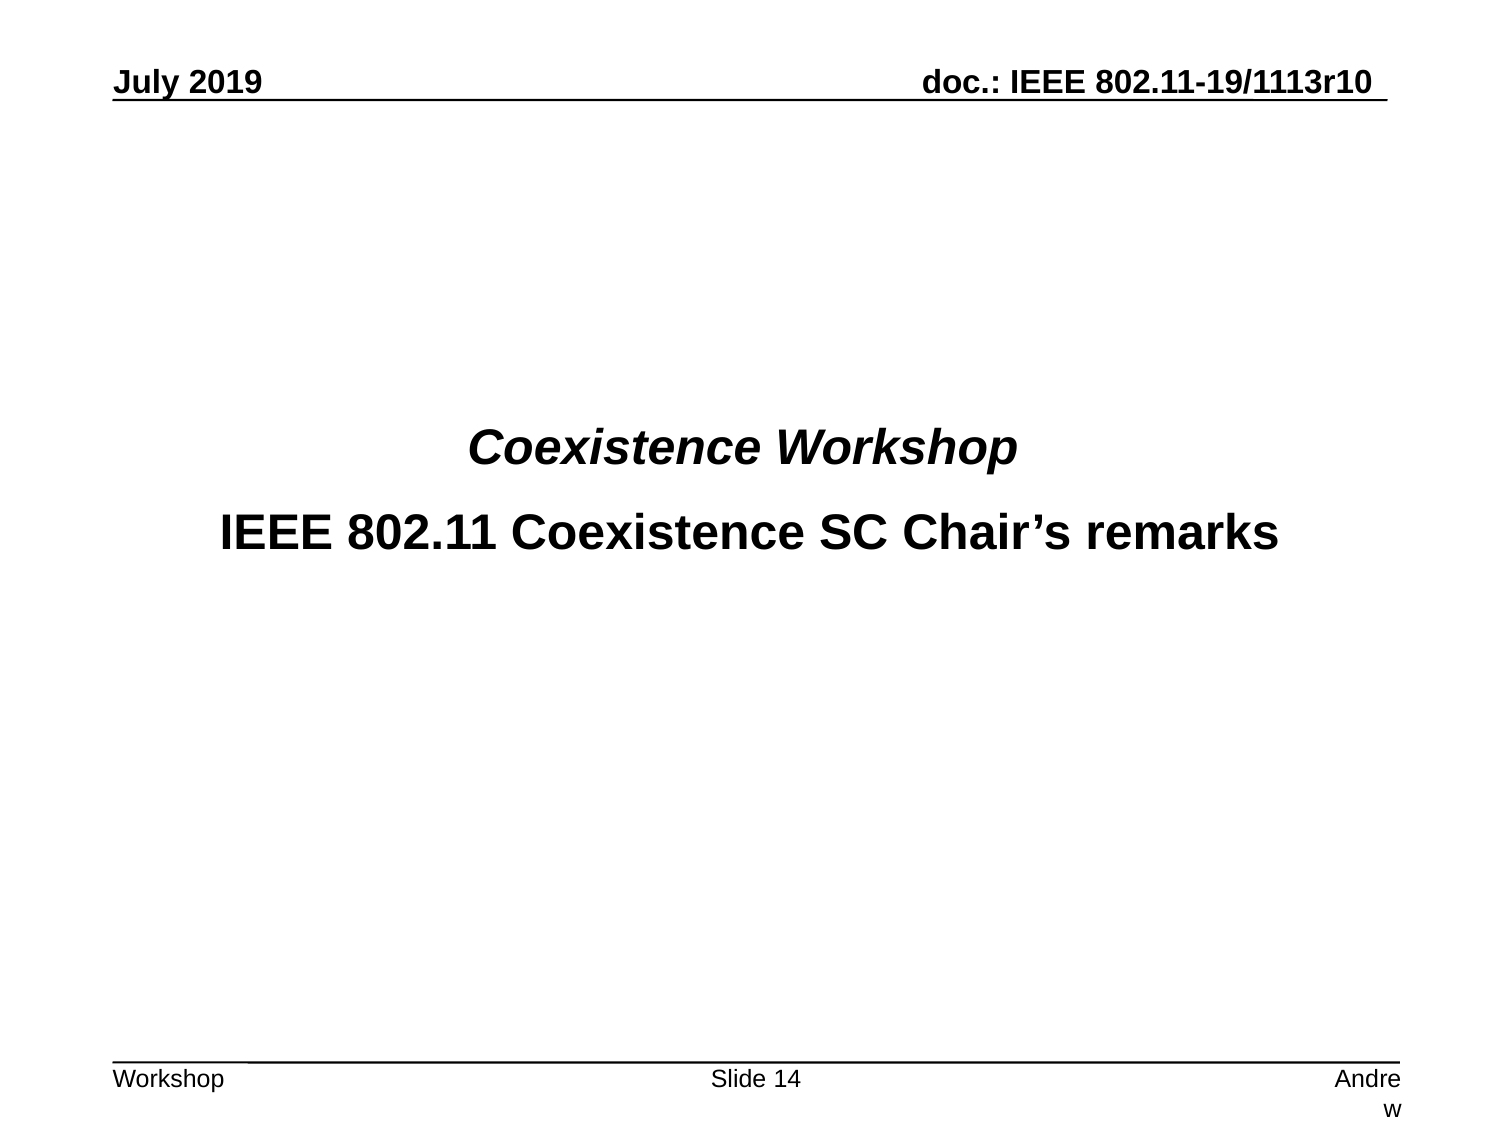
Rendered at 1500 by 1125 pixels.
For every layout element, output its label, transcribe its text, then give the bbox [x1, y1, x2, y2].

slide_number Slide 14 [709, 1061, 803, 1093]
list Coexistence Workshop IEEE 802.11 Coexistence SC Chair’s remarks [112, 324, 1388, 650]
footer Andrew Myles, Cisco [1320, 1061, 1402, 1093]
